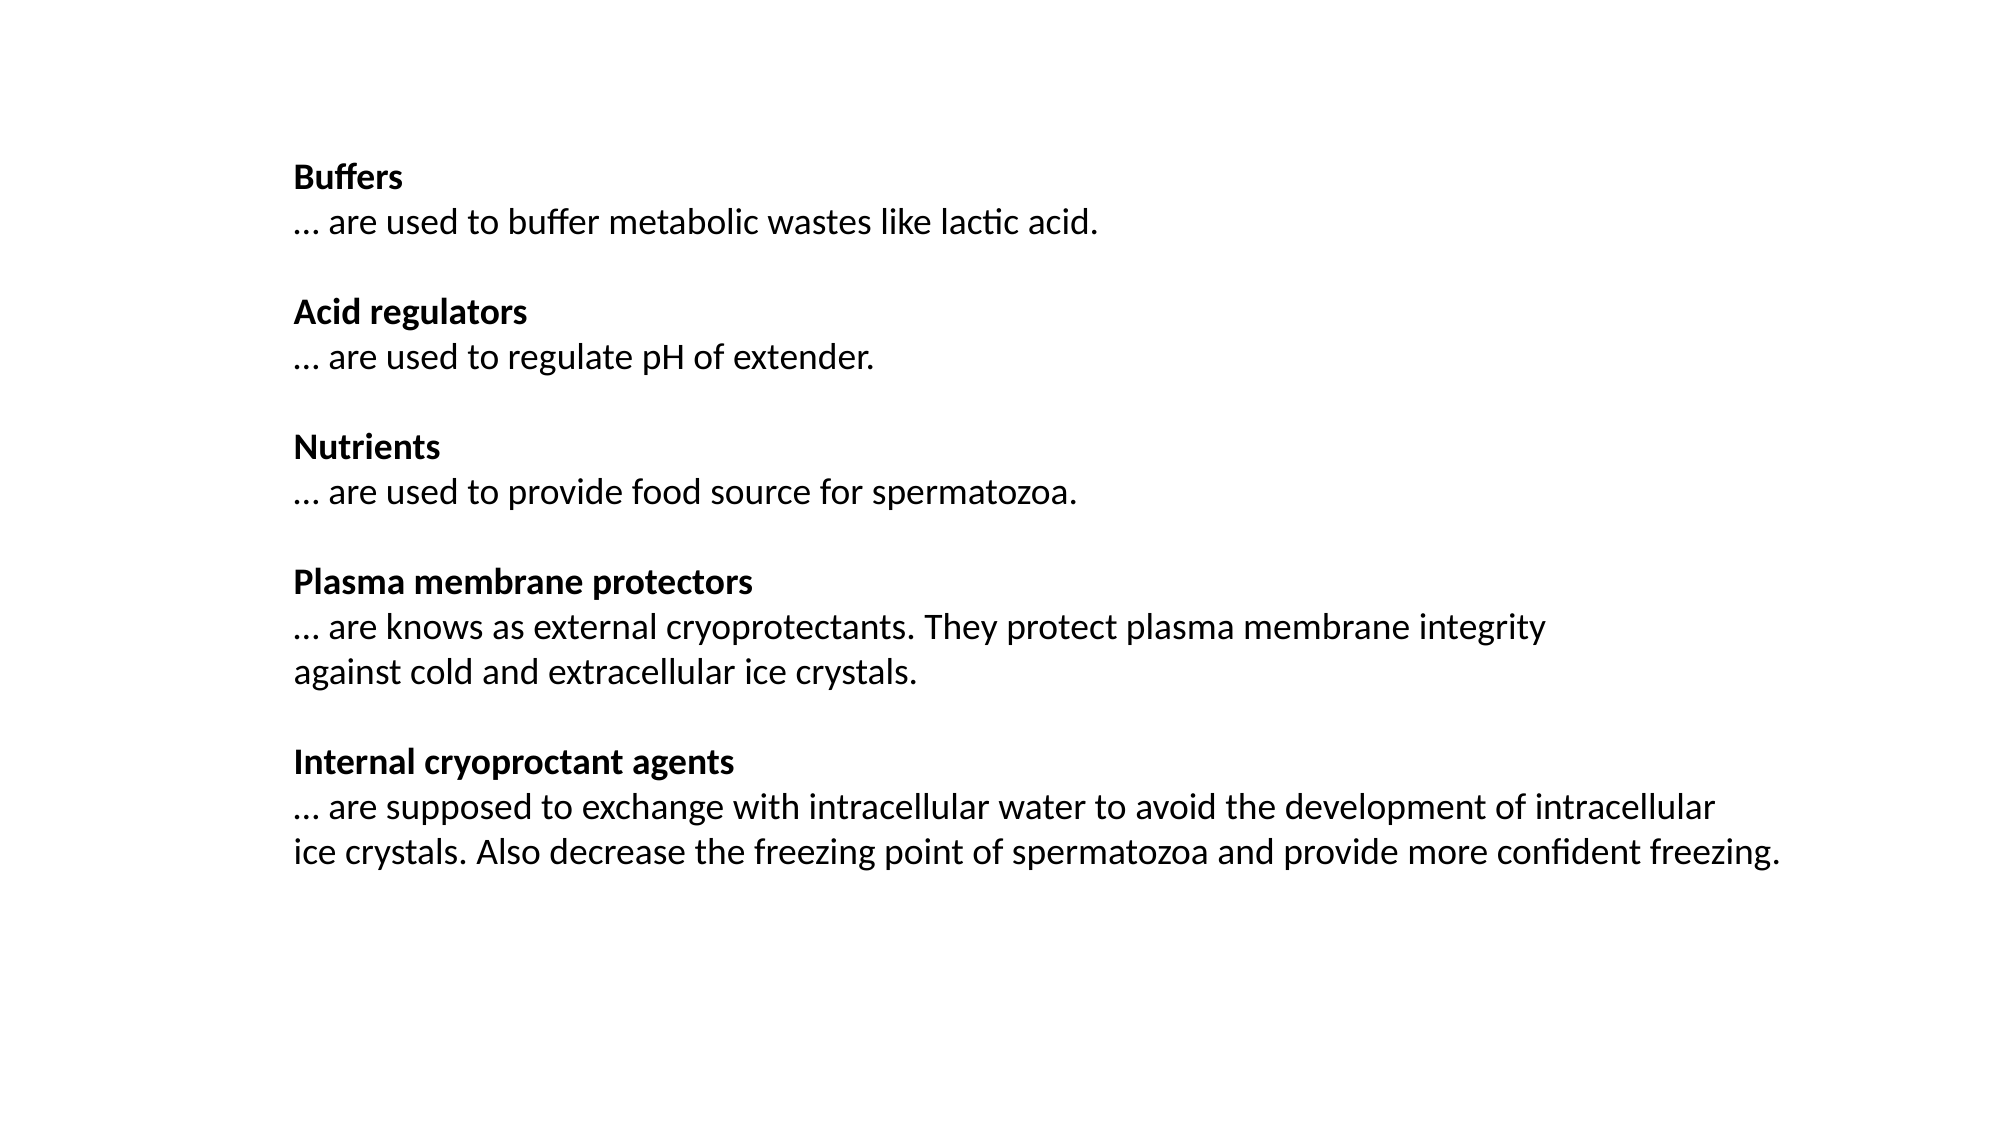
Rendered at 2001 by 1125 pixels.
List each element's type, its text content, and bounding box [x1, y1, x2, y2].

text_box Buffers … are used to buffer metabolic wastes like lactic acid. Acid regulators … are used to regulate pH of extender. Nutrients … are used to provide food source for spermatozoa. Plasma membrane protectors … are knows as external cryoprotectants. They protect plasma membrane integrity against cold and extracellular ice crystals. Internal cryoproctant agents … are supposed to exchange with intracellular water to avoid the development of intracellular ice crystals. Also decrease the freezing point of spermatozoa and provide more confident freezing. [279, 144, 1798, 925]
